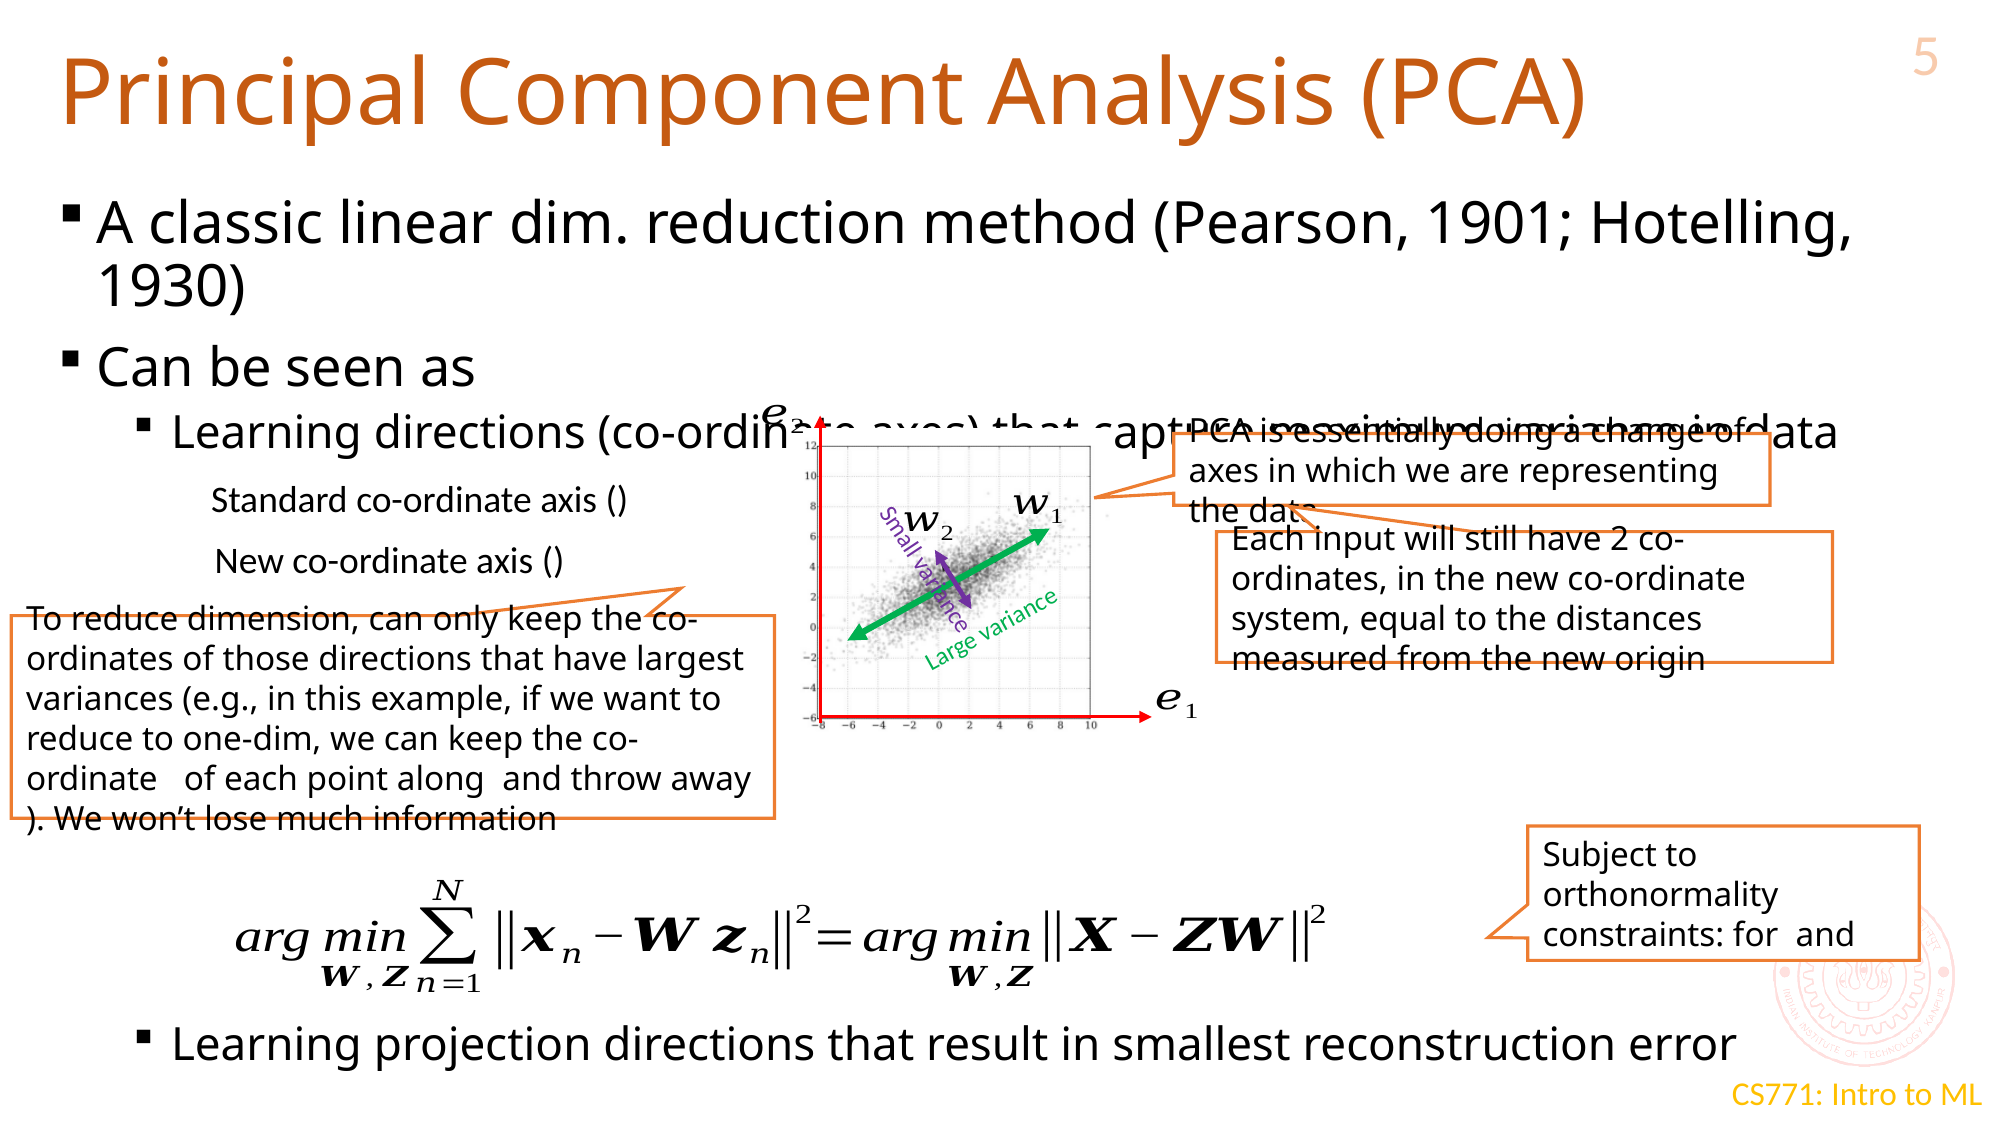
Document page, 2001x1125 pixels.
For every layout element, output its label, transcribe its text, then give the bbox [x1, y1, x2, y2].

picture [821, 428, 1112, 716]
title Principal Component Analysis (PCA) [43, 27, 1970, 163]
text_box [847, 528, 1050, 641]
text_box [934, 549, 972, 610]
text_box Each input will still have 2 co-ordinates, in the new co-ordinate system, equal to the distances measured from the new origin [1215, 504, 1834, 664]
text_box PCA is essentially doing a change of axes in which we are representing the data [1112, 432, 1772, 507]
picture [788, 428, 1112, 747]
list A classic linear dim. reduction method (Pearson, 1901; Hotelling, 1930) Can be seen as Learning directions (co-ordinate axes) that capture maximum variance in data Learning projection directions that result in smallest reconstruction error PCA also assumes that the projection directions are orthonormal [43, 185, 1970, 1098]
slide_number 5 [1857, 22, 1957, 83]
